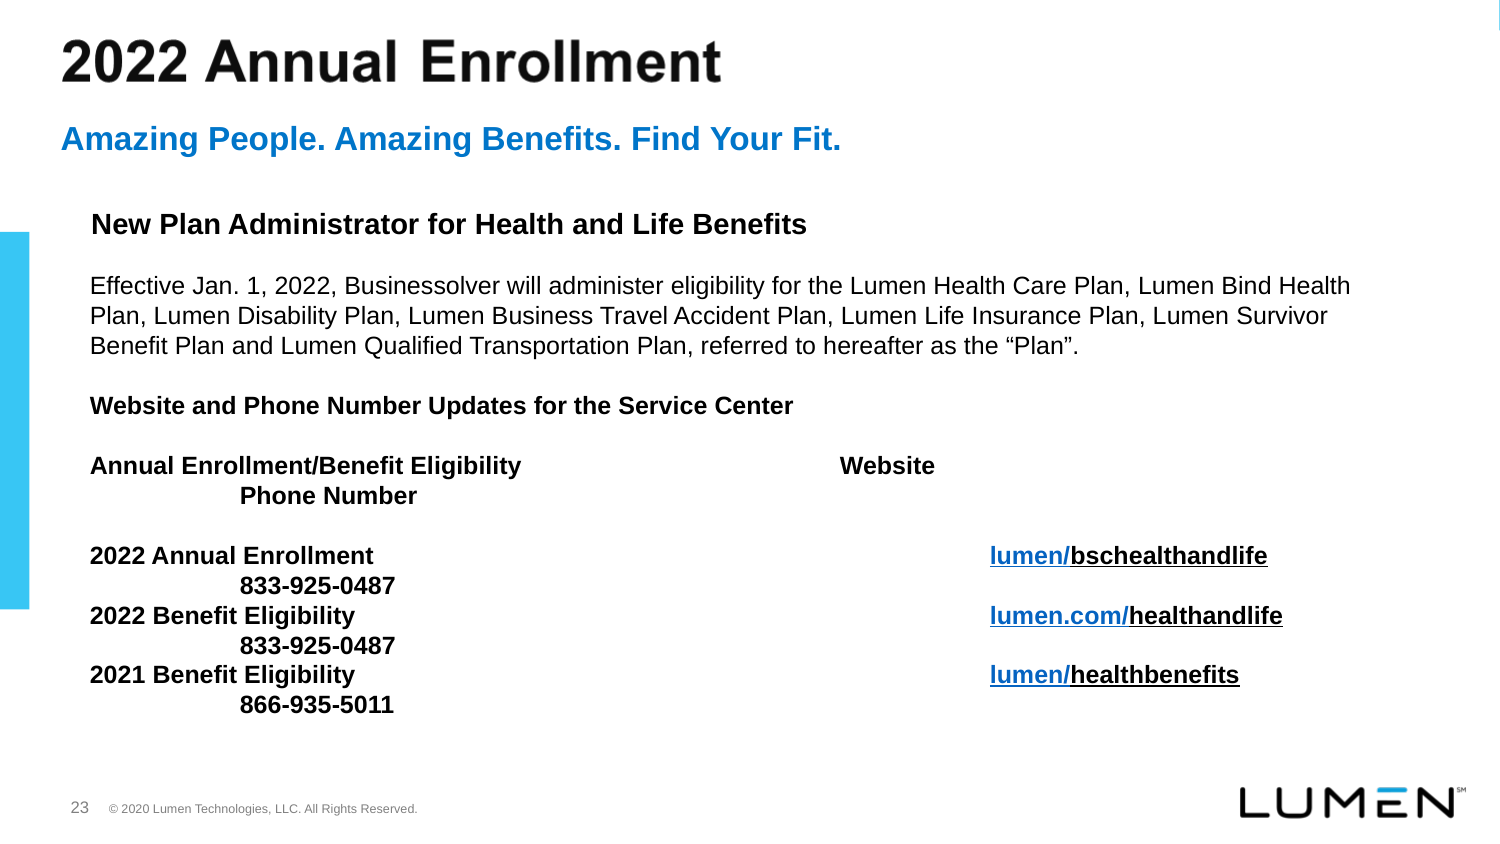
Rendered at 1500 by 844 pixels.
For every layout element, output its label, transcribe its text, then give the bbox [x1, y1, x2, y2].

text_box 23 [19, 750, 141, 825]
text_box New Plan Administrator for Health and Life Benefits [57, 198, 1055, 248]
title Amazing People. Amazing Benefits. Find Your Fit. [45, 130, 1340, 174]
picture [25, 6, 1340, 130]
picture [1220, 767, 1491, 838]
text_box Effective Jan. 1, 2022, Businessolver will administer eligibility for the Lumen Health Care Plan, Lumen Bind Health Plan, Lumen Disability Plan, Lumen Business Travel Accident Plan, Lumen Life Insurance Plan, Lumen Survivor Benefit Plan and Lumen Qualified Transportation Plan, referred to hereafter as the “Plan”. Website and Phone Number Updates for the Service Center Annual Enrollment/Benefit Eligibility Website Phone Number 2022 Annual Enrollment lumen/bschealthandlife 833-925-0487 2022 Benefit Eligibility lumen.com/healthandlife 833-925-0487 2021 Benefit Eligibility lumen/healthbenefits 866-935-5011 [0, 262, 1380, 817]
